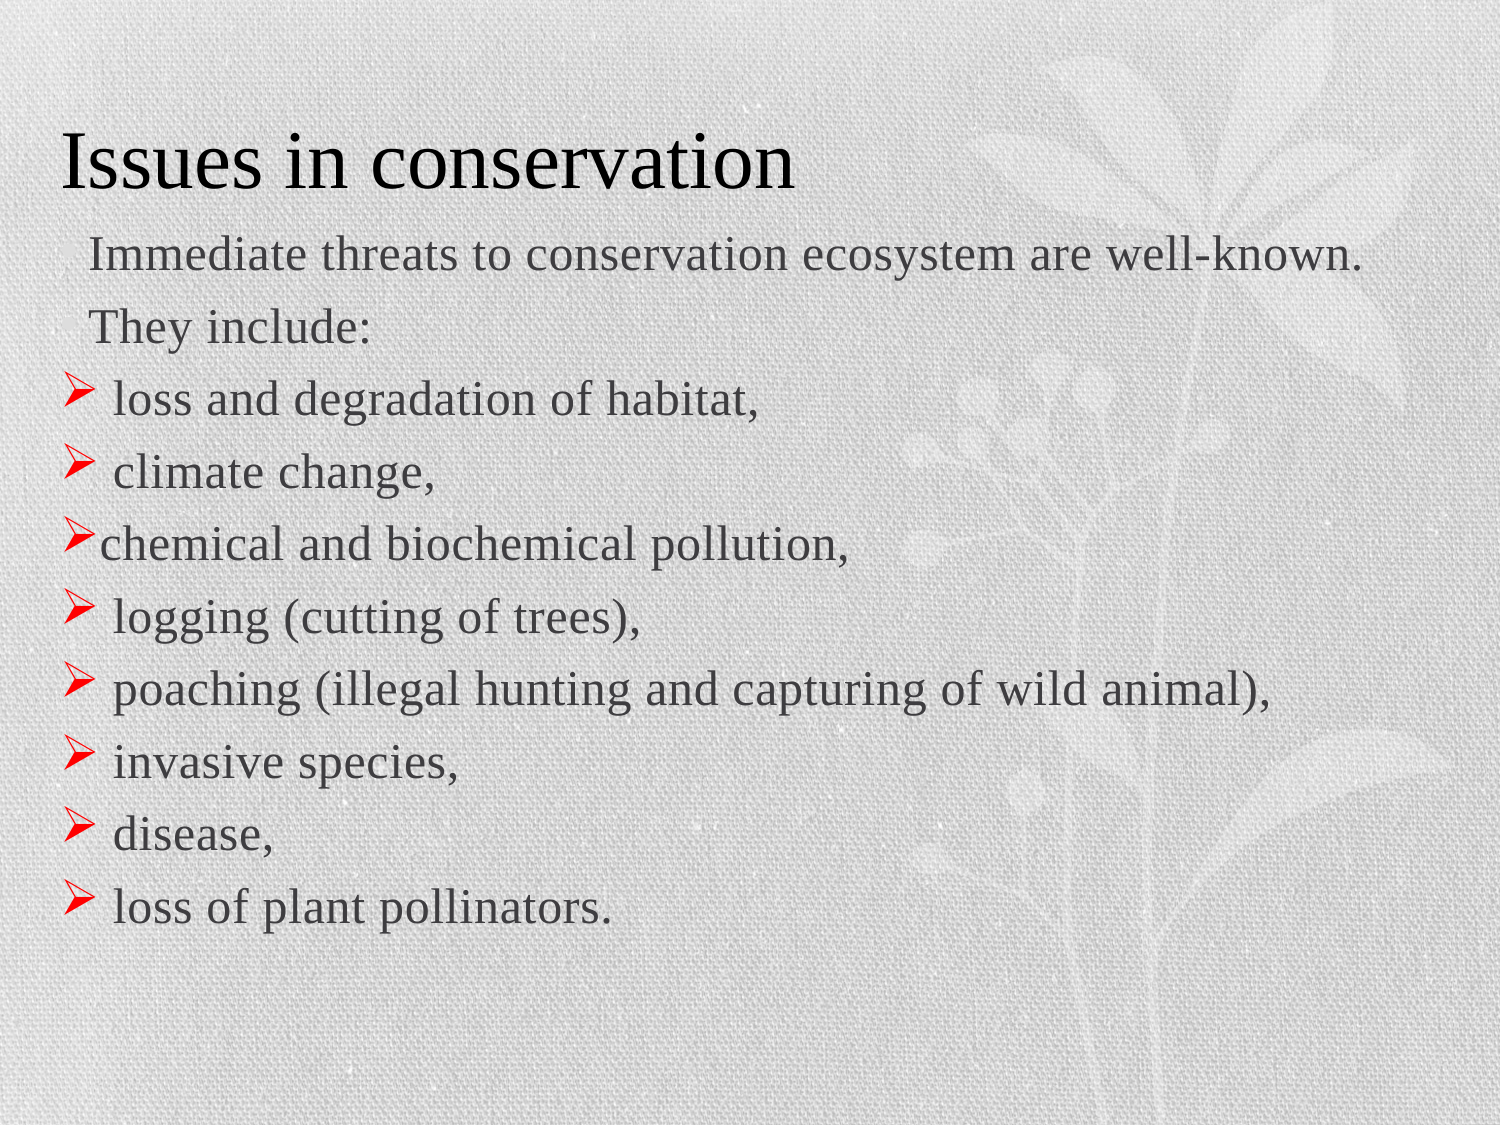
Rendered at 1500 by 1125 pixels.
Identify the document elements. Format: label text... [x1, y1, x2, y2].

list Immediate threats to conservation ecosystem are well-known. They include: loss and degradation of habitat, climate change, chemical and biochemical pollution, logging (cutting of trees), poaching (illegal hunting and capturing of wild animal), invasive species, disease, loss of plant pollinators. [45, 213, 1455, 1023]
title Issues in conservation [45, 37, 1455, 213]
